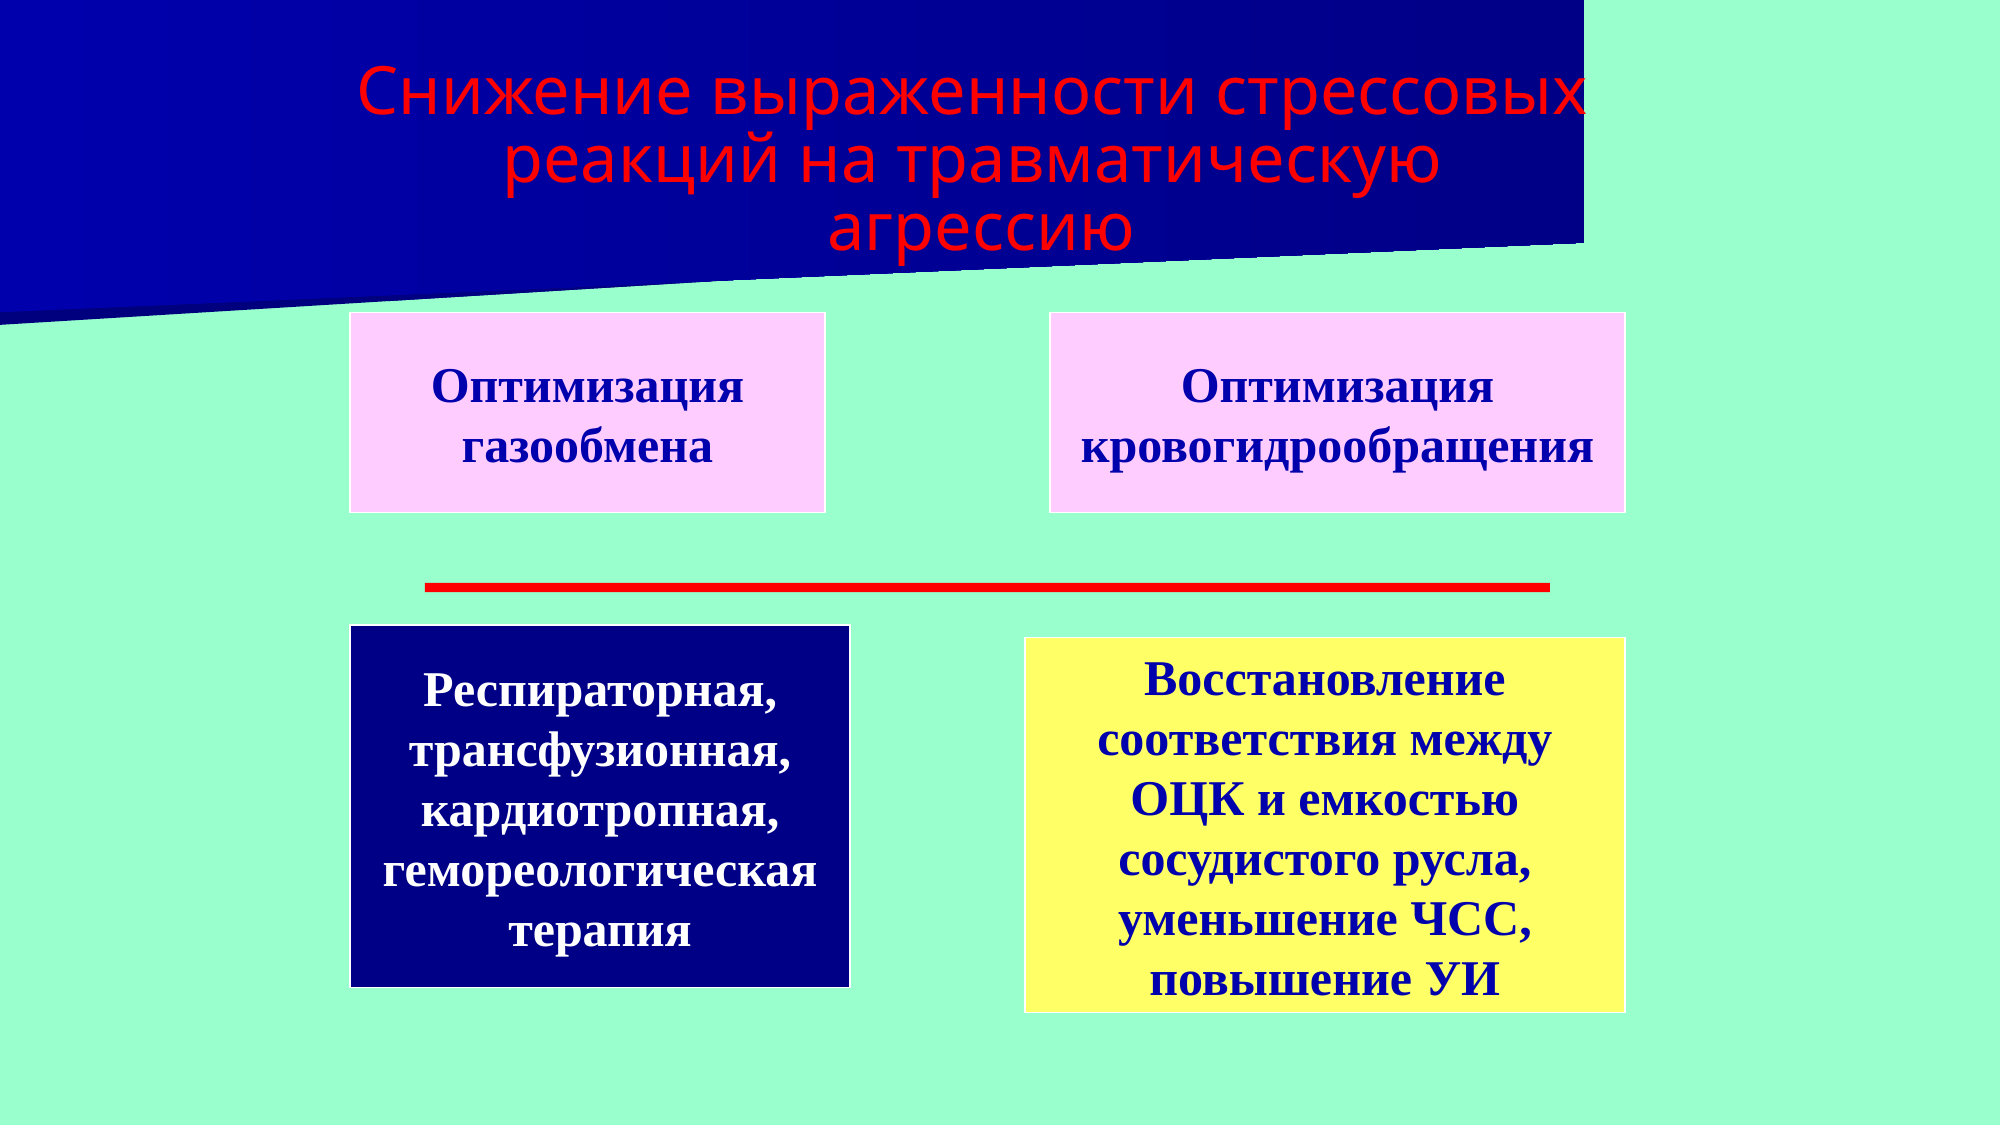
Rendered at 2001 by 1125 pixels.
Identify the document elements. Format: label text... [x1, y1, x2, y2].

text_box Оптимизация газообмена [350, 312, 825, 513]
title Снижение выраженности стрессовых реакций на травматическую агрессию [299, 49, 1663, 276]
text_box Восстановление соответствия между ОЦК и емкостью сосудистого русла, уменьшение ЧСС, повышение УИ [1024, 637, 1625, 1013]
text_box Респираторная, трансфузионная, кардиотропная, гемореологическая терапия [350, 624, 850, 988]
text_box Оптимизация кровогидрообращения [1050, 312, 1625, 513]
